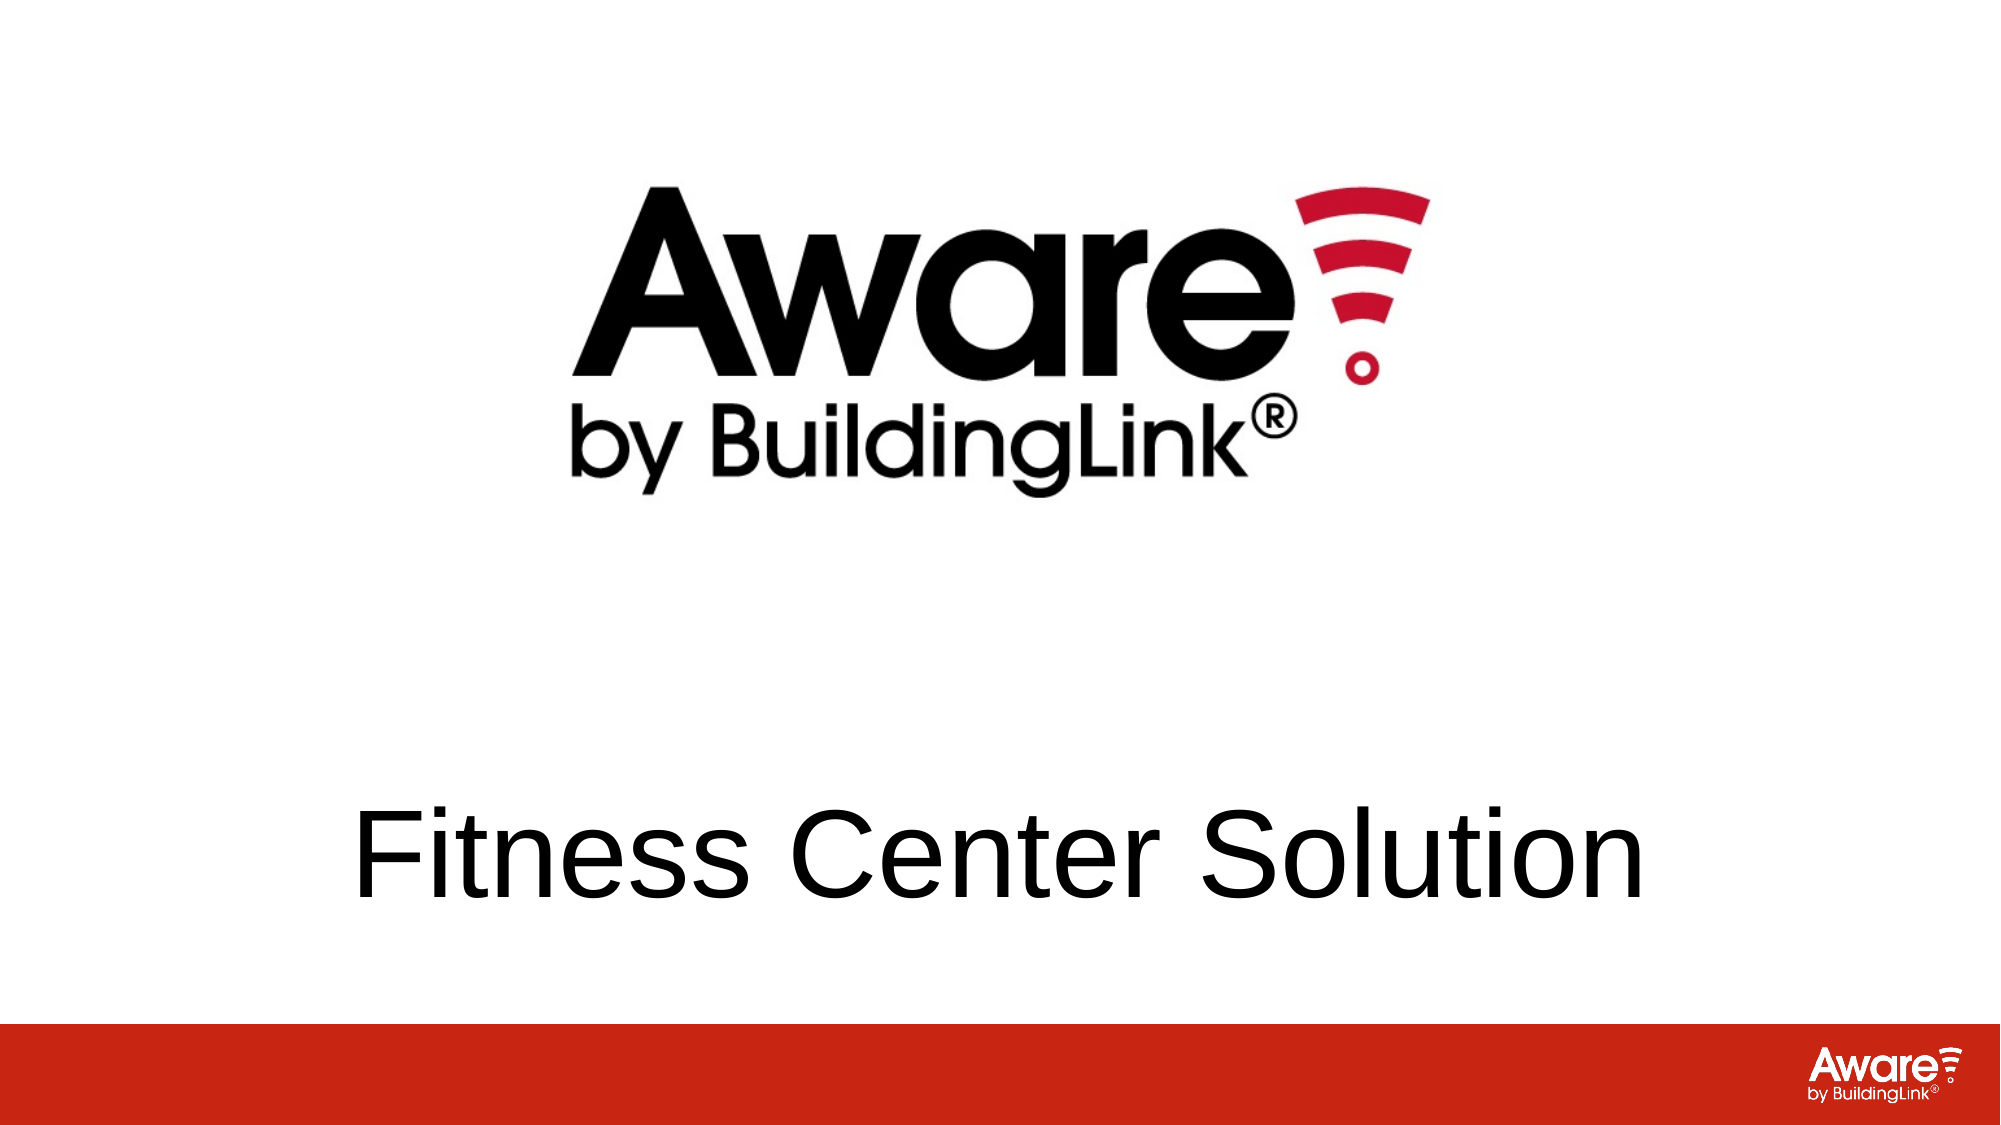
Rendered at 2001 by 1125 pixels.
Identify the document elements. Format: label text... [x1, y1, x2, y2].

title Fitness Center Solution [249, 540, 1750, 932]
picture [383, 140, 1617, 520]
picture [1774, 1013, 1996, 1125]
